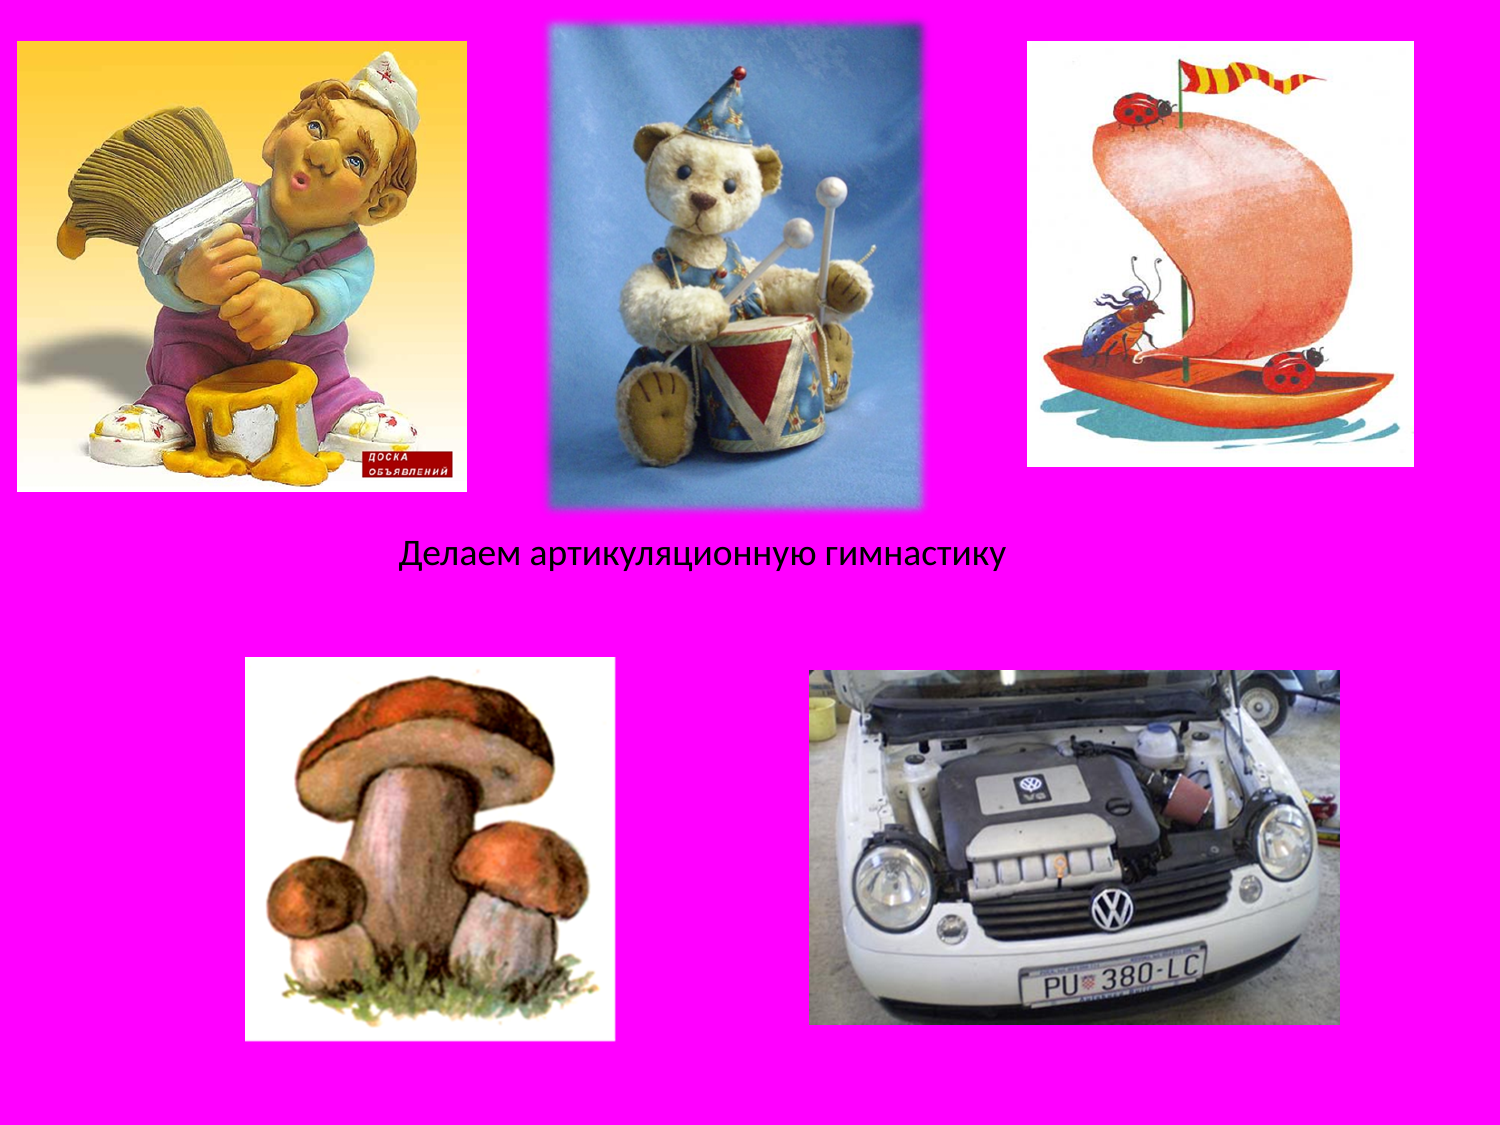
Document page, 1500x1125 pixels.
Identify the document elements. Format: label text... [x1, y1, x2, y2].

picture [537, 12, 934, 521]
text_box Делаем артикуляционную гимнастику [383, 520, 1176, 581]
picture [17, 41, 467, 492]
picture [245, 656, 617, 1043]
picture [808, 669, 1341, 1026]
picture [1027, 41, 1415, 468]
